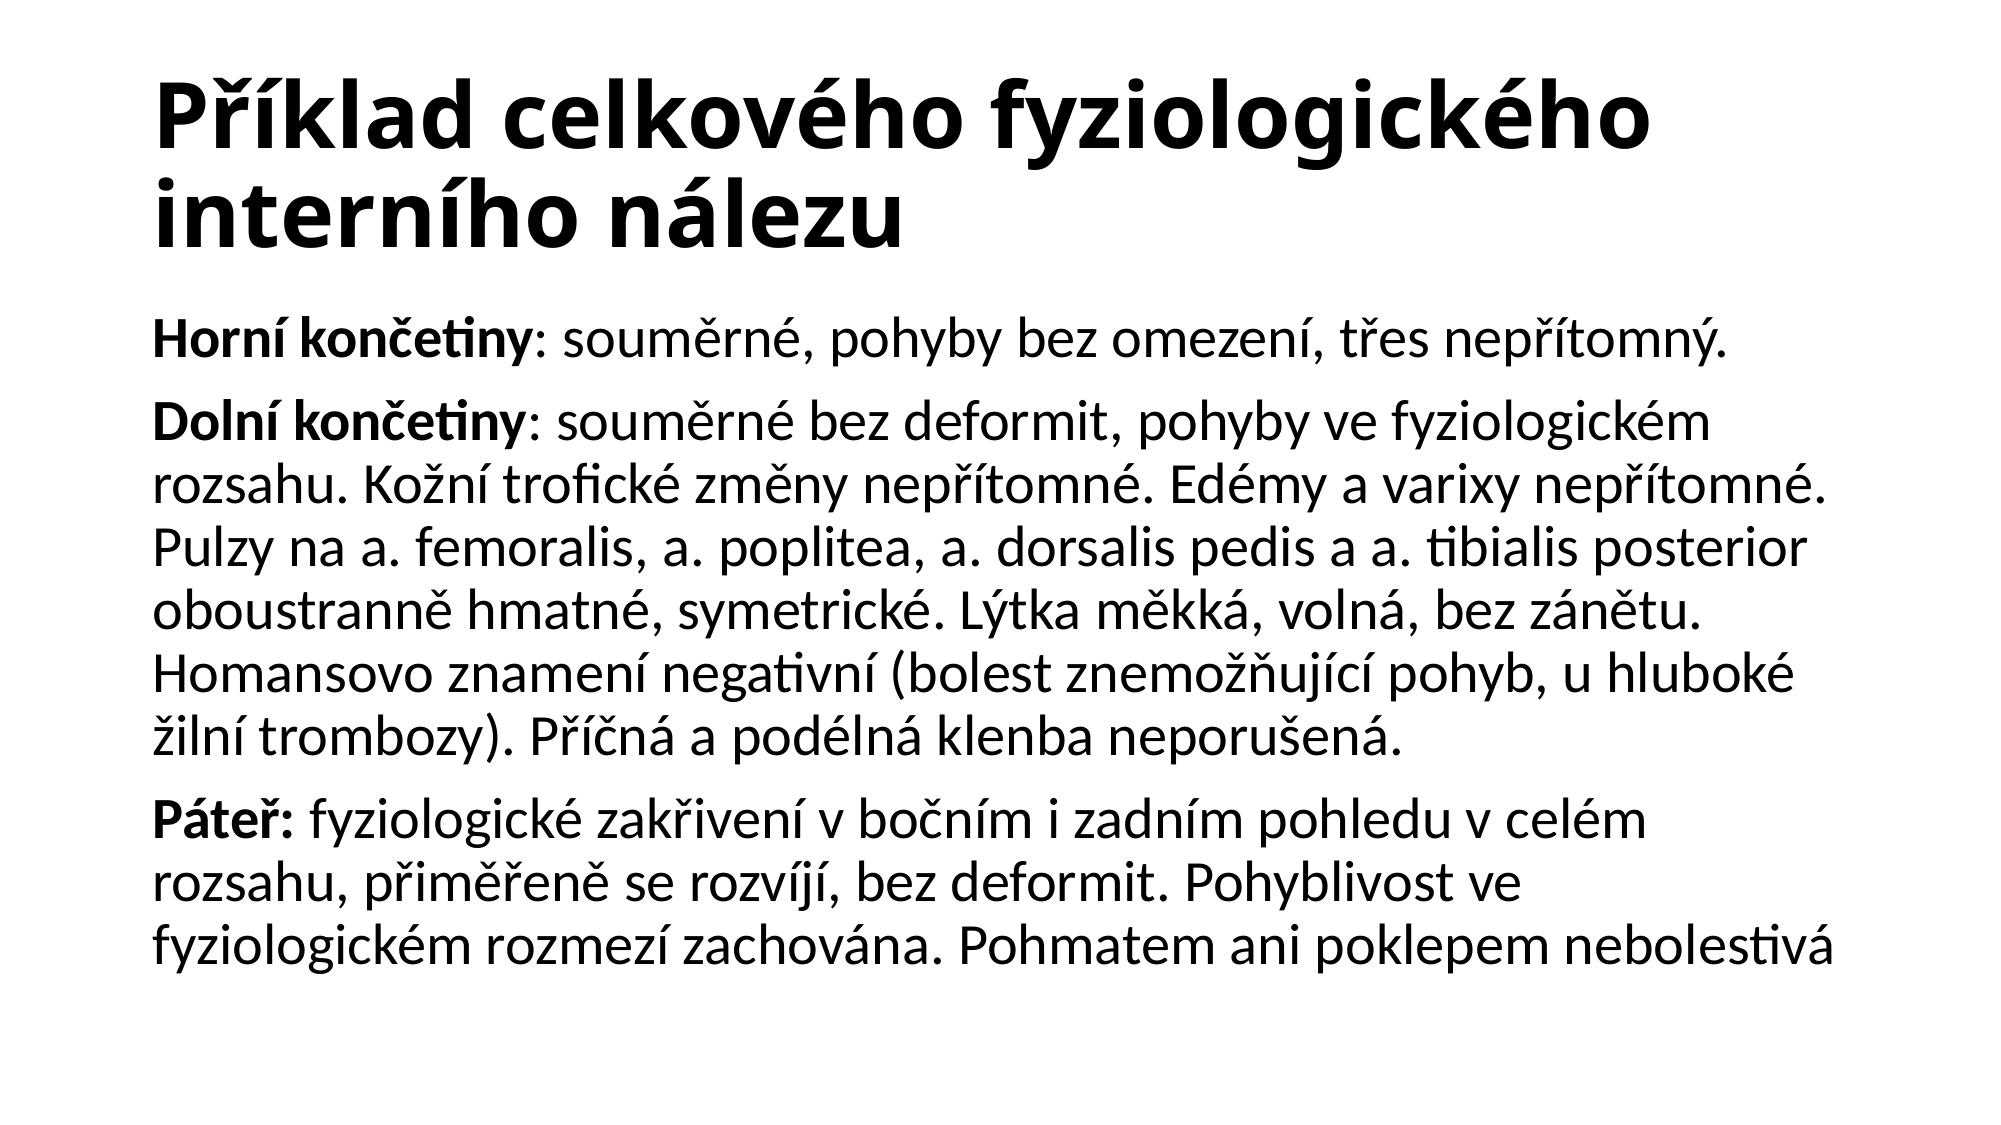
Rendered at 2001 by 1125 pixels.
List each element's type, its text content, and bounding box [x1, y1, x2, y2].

title Příklad celkového fyziologického interního nálezu [137, 59, 1863, 278]
list Horní končetiny: souměrné, pohyby bez omezení, třes nepřítomný. Dolní končetiny: souměrné bez deformit, pohyby ve fyziologickém rozsahu. Kožní trofické změny nepřítomné. Edémy a varixy nepřítomné. Pulzy na a. femoralis, a. poplitea, a. dorsalis pedis a a. tibialis posterior oboustranně hmatné, symetrické. Lýtka měkká, volná, bez zánětu. Homansovo znamení negativní (bolest znemožňující pohyb, u hluboké žilní trombozy). Příčná a podélná klenba neporušená. Páteř: fyziologické zakřivení v bočním i zadním pohledu v celém rozsahu, přiměřeně se rozvíjí, bez deformit. Pohyblivost ve fyziologickém rozmezí zachována. Pohmatem ani poklepem nebolestivá [137, 299, 1863, 1014]
